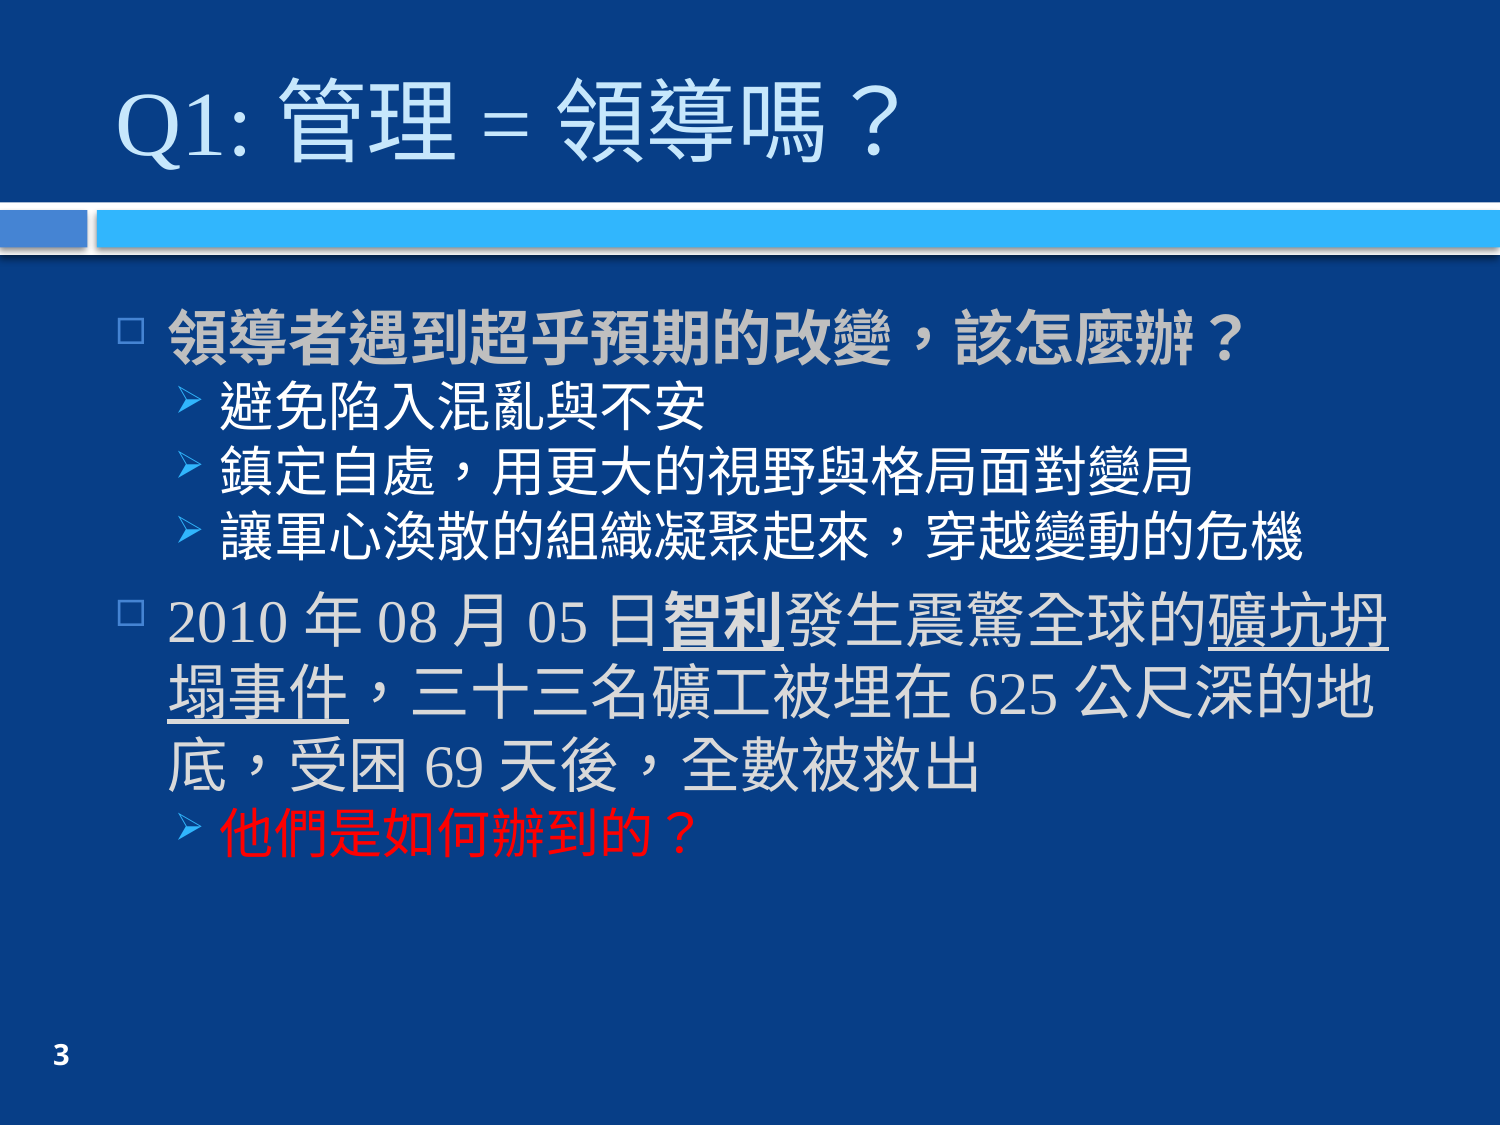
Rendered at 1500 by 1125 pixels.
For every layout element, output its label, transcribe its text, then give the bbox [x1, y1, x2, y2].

list 領導者遇到超乎預期的改變，該怎麼辦？ 避免陷入混亂與不安 鎮定自處，用更大的視野與格局面對變局 讓軍心渙散的組織凝聚起來，穿越變動的危機 2010年08月05日智利發生震驚全球的礦坑坍塌事件，三十三名礦工被埋在625公尺深的地底，受困69天後，全數被救出 他們是如何辦到的？ [100, 219, 1436, 1012]
title Q1:管理=領導嗎？ [100, 37, 1438, 200]
slide_number 3 [23, 1018, 99, 1094]
